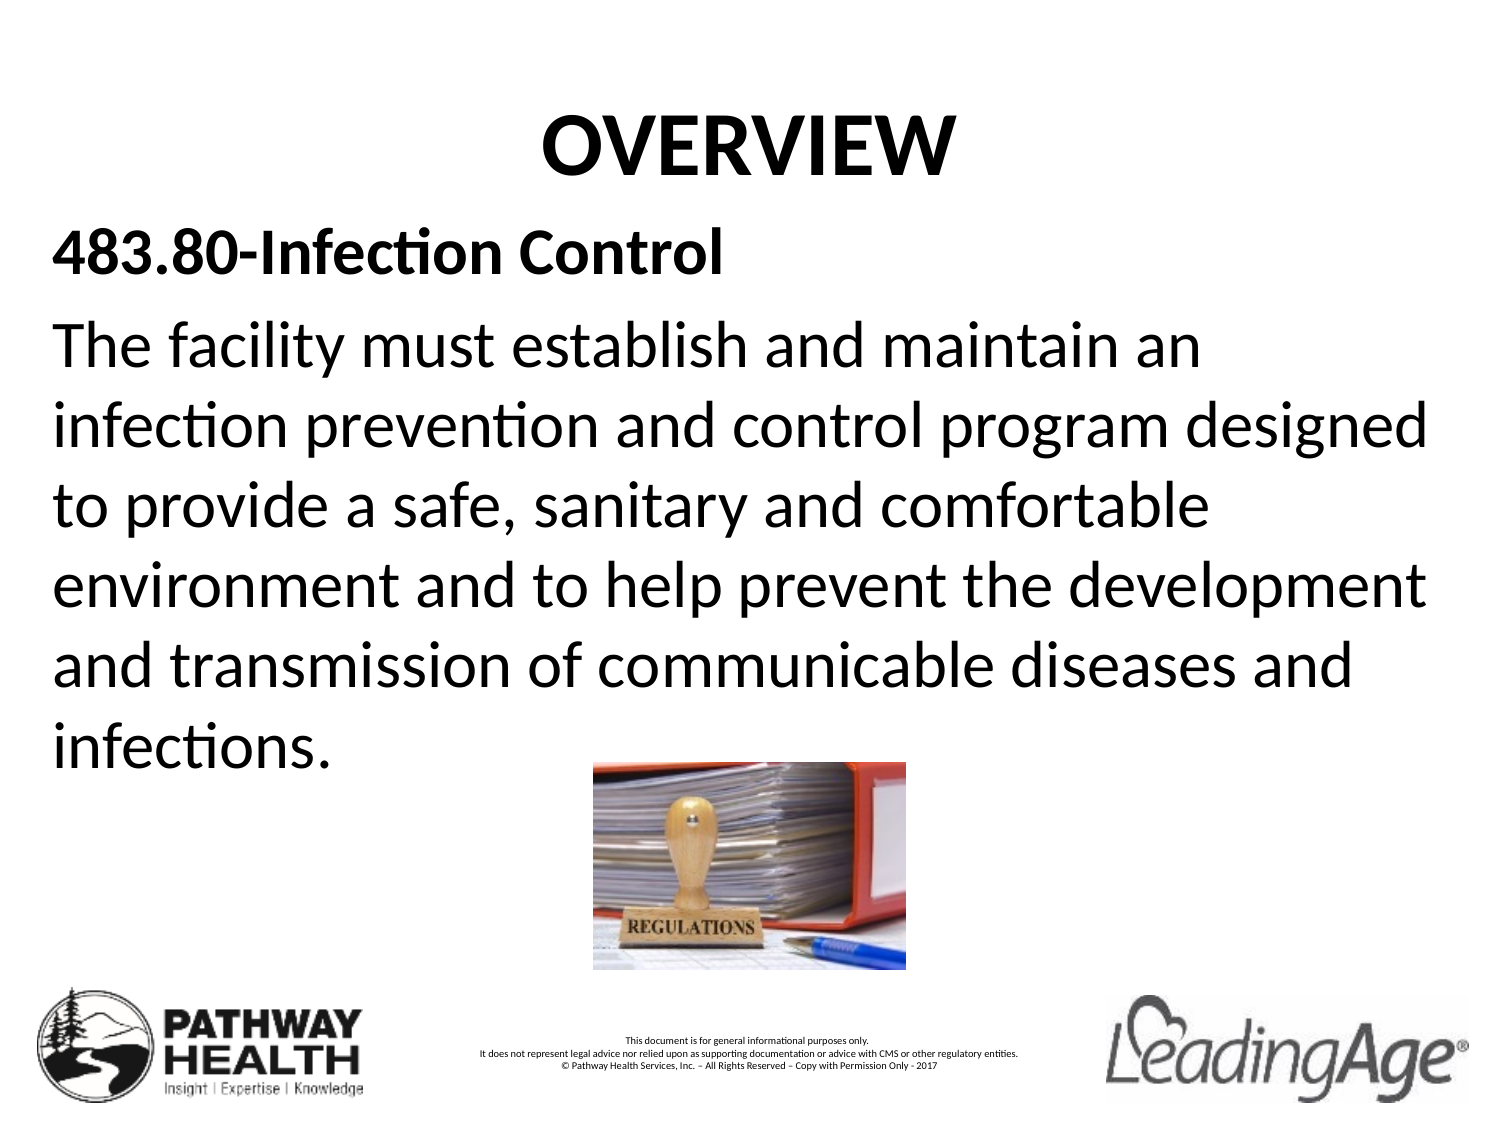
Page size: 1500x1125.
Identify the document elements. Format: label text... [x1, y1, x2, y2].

picture [37, 986, 363, 1103]
picture [593, 762, 907, 971]
list 483.80-Infection Control The facility must establish and maintain an infection prevention and control program designed to provide a safe, sanitary and comfortable environment and to help prevent the development and transmission of communicable diseases and infections. [37, 200, 1463, 950]
picture [1106, 995, 1469, 1103]
title OVERVIEW [75, 45, 1425, 200]
